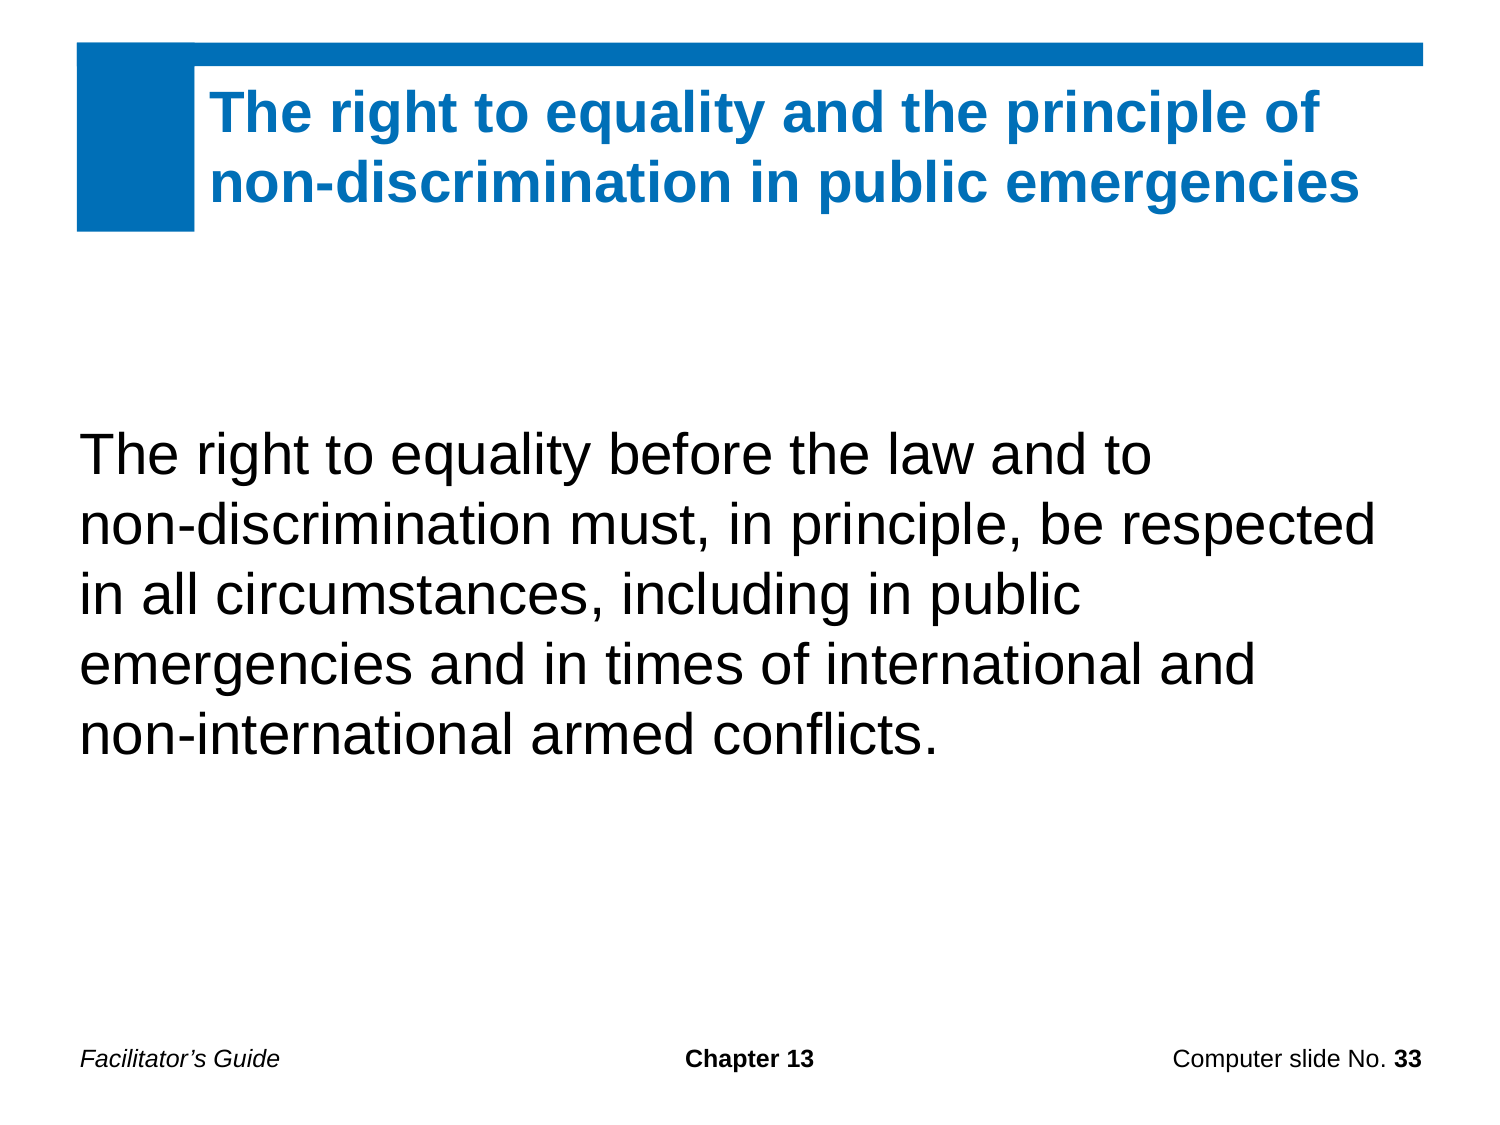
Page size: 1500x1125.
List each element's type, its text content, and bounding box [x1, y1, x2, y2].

text_box The right to equality and the principle of non-discrimination in public emergencies [194, 66, 1425, 256]
text_box The right to equality before the law and to non-discrimination must, in principle, be respected in all circumstances, including in public emergencies and in times of international and non-international armed conflicts. [64, 408, 1415, 787]
footer Chapter 13 [512, 1034, 988, 1103]
slide_number Facilitator’s Guide [64, 1034, 469, 1103]
text_box Computer slide No. 33 [1055, 1034, 1437, 1103]
